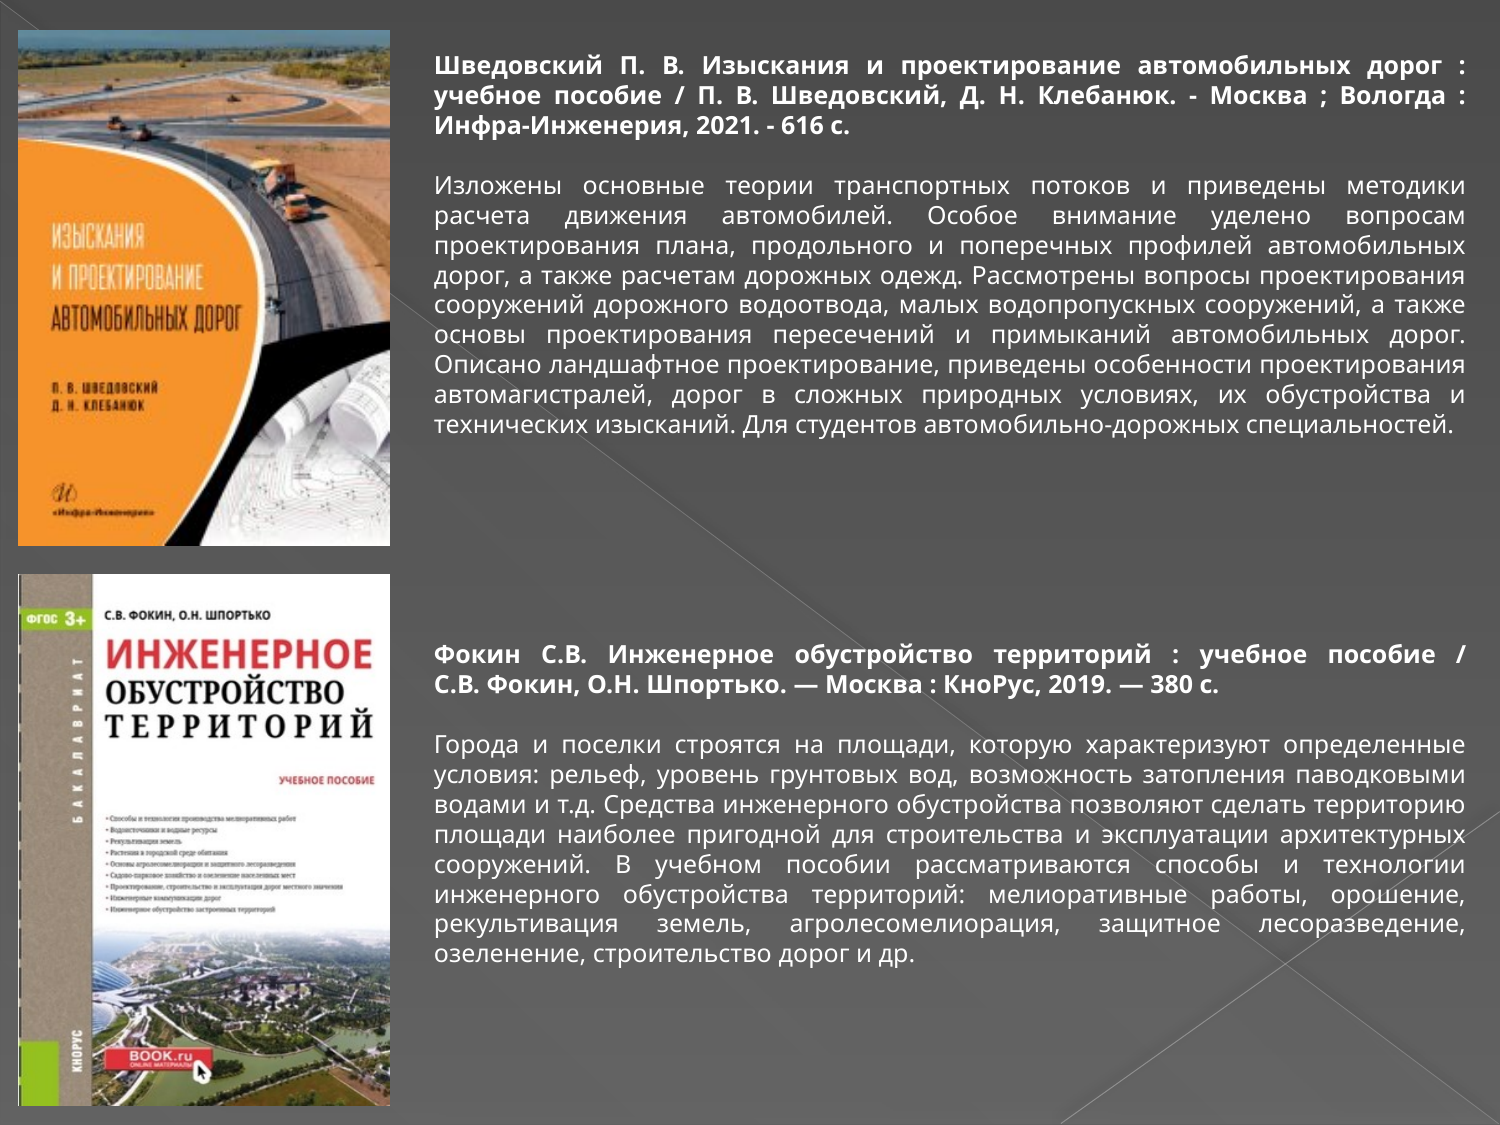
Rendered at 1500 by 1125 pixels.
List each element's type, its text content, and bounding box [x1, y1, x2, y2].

picture [18, 574, 390, 1107]
text_box Фокин С.В. Инженерное обустройство территорий : учебное пособие / С.В. Фокин, О.Н. Шпортько. — Москва : КноРус, 2019. — 380 с. Города и поселки строятся на площади, которую характеризуют определенные условия: рельеф, уровень грунтовых вод, возможность затопления паводковыми водами и т.д. Средства инженерного обустройства позволяют сделать территорию площади наиболее пригодной для строительства и эксплуатации архитектурных сооружений. В учебном пособии рассматриваются способы и технологии инженерного обустройства территорий: мелиоративные работы, орошение, рекультивация земель, агролесомелиорация, защитное лесоразведение, озеленение, строительство дорог и др. [419, 631, 1483, 976]
text_box Шведовский П. В. Изыскания и проектирование автомобильных дорог : учебное пособие / П. В. Шведовский, Д. Н. Клебанюк. - Москва ; Вологда : Инфра-Инженерия, 2021. - 616 с. Изложены основные теории транспортных потоков и приведены методики расчета движения автомобилей. Особое внимание уделено вопросам проектирования плана, продольного и поперечных профилей автомобильных дорог, а также расчетам дорожных одежд. Рассмотрены вопросы проектирования сооружений дорожного водоотвода, малых водопропускных сооружений, а также основы проектирования пересечений и примыканий автомобильных дорог. Описано ландшафтное проектирование, приведены особенности проектирования автомагистралей, дорог в сложных природных условиях, их обустройства и технических изысканий. Для студентов автомобильно-дорожных специальностей. [419, 42, 1483, 447]
picture [18, 30, 390, 547]
